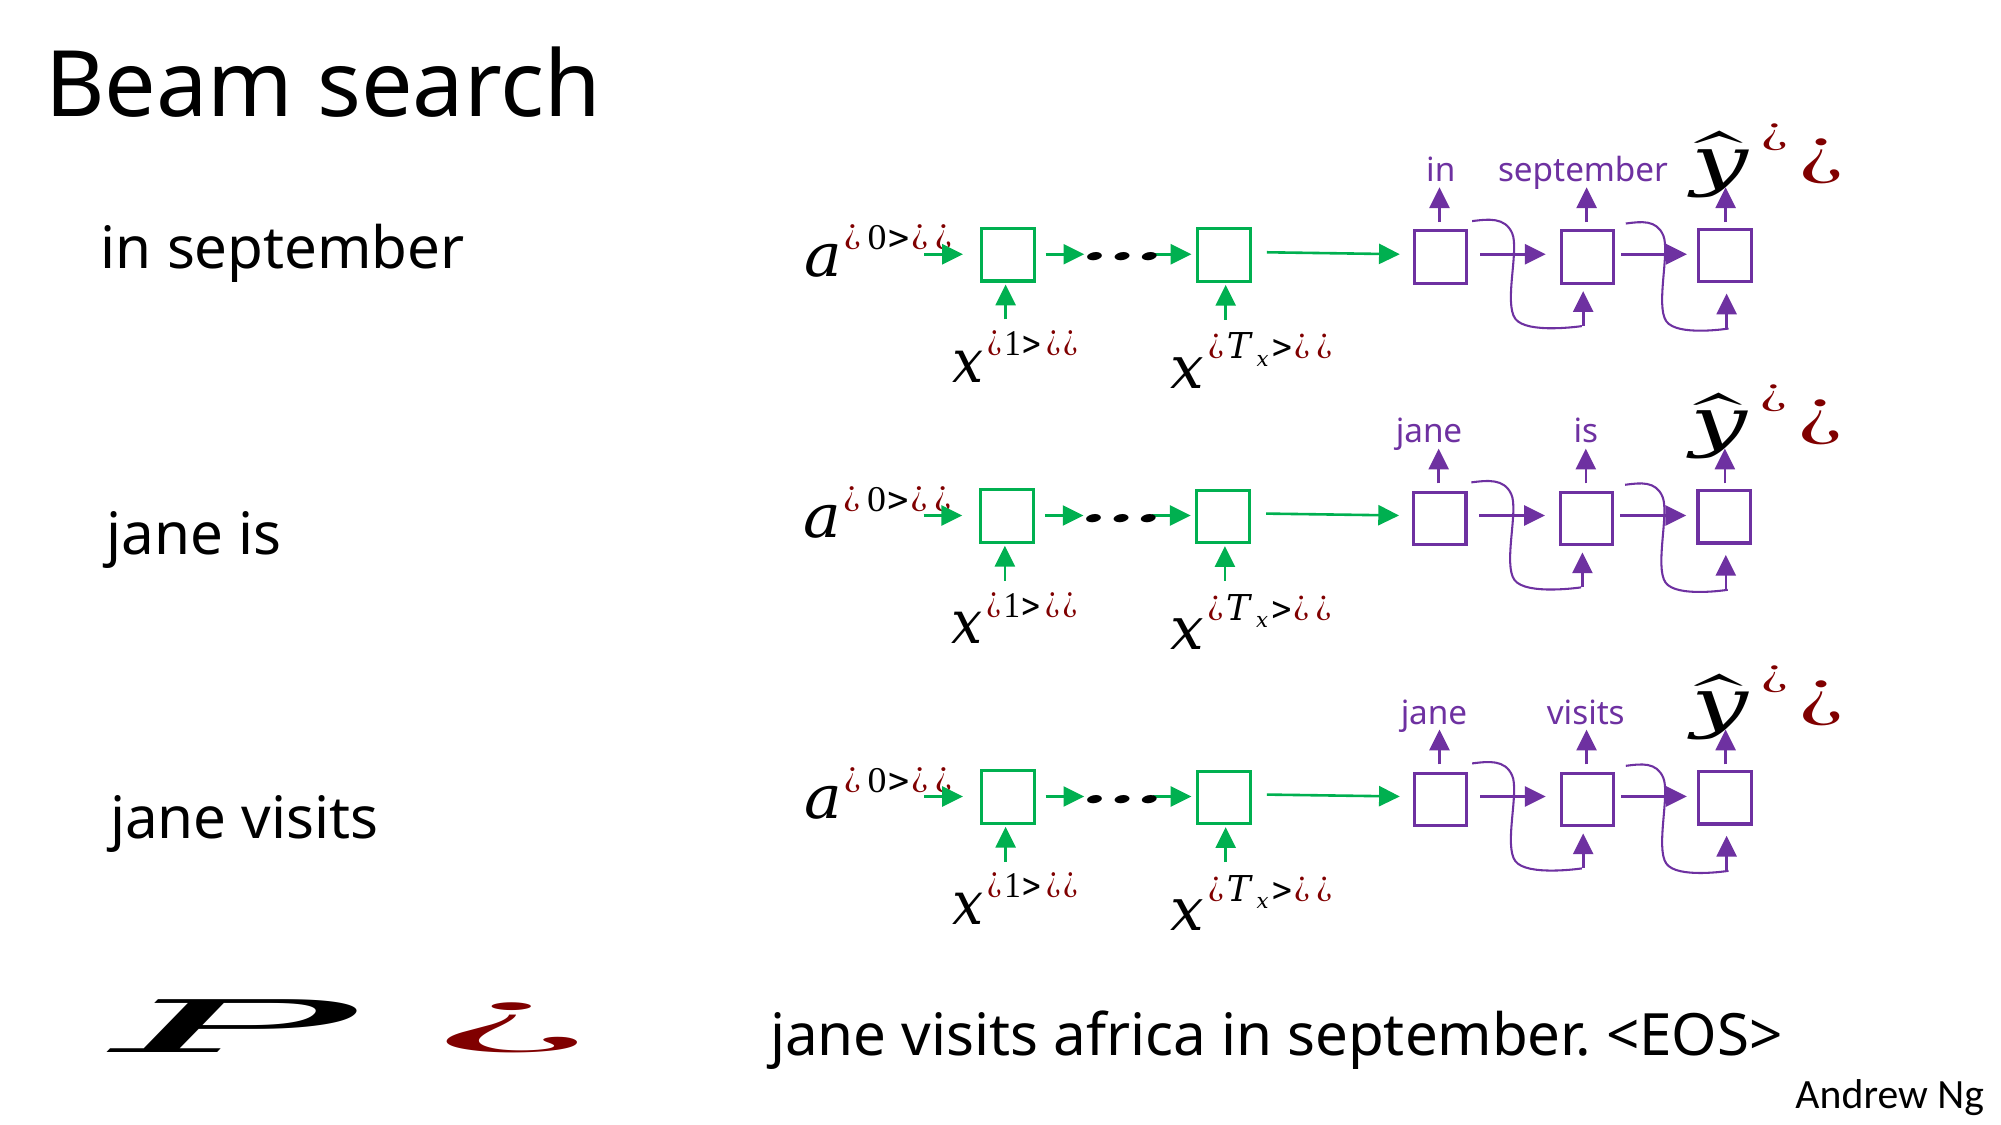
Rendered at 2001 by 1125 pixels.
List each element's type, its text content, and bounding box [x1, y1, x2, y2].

text_box jane is [91, 488, 297, 574]
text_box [804, 121, 1846, 401]
text_box jane visits africa in september. <EOS> [755, 989, 1798, 1075]
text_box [804, 664, 1846, 944]
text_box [803, 383, 1845, 663]
text_box in september [86, 202, 479, 288]
text_box jane visits [95, 772, 394, 858]
